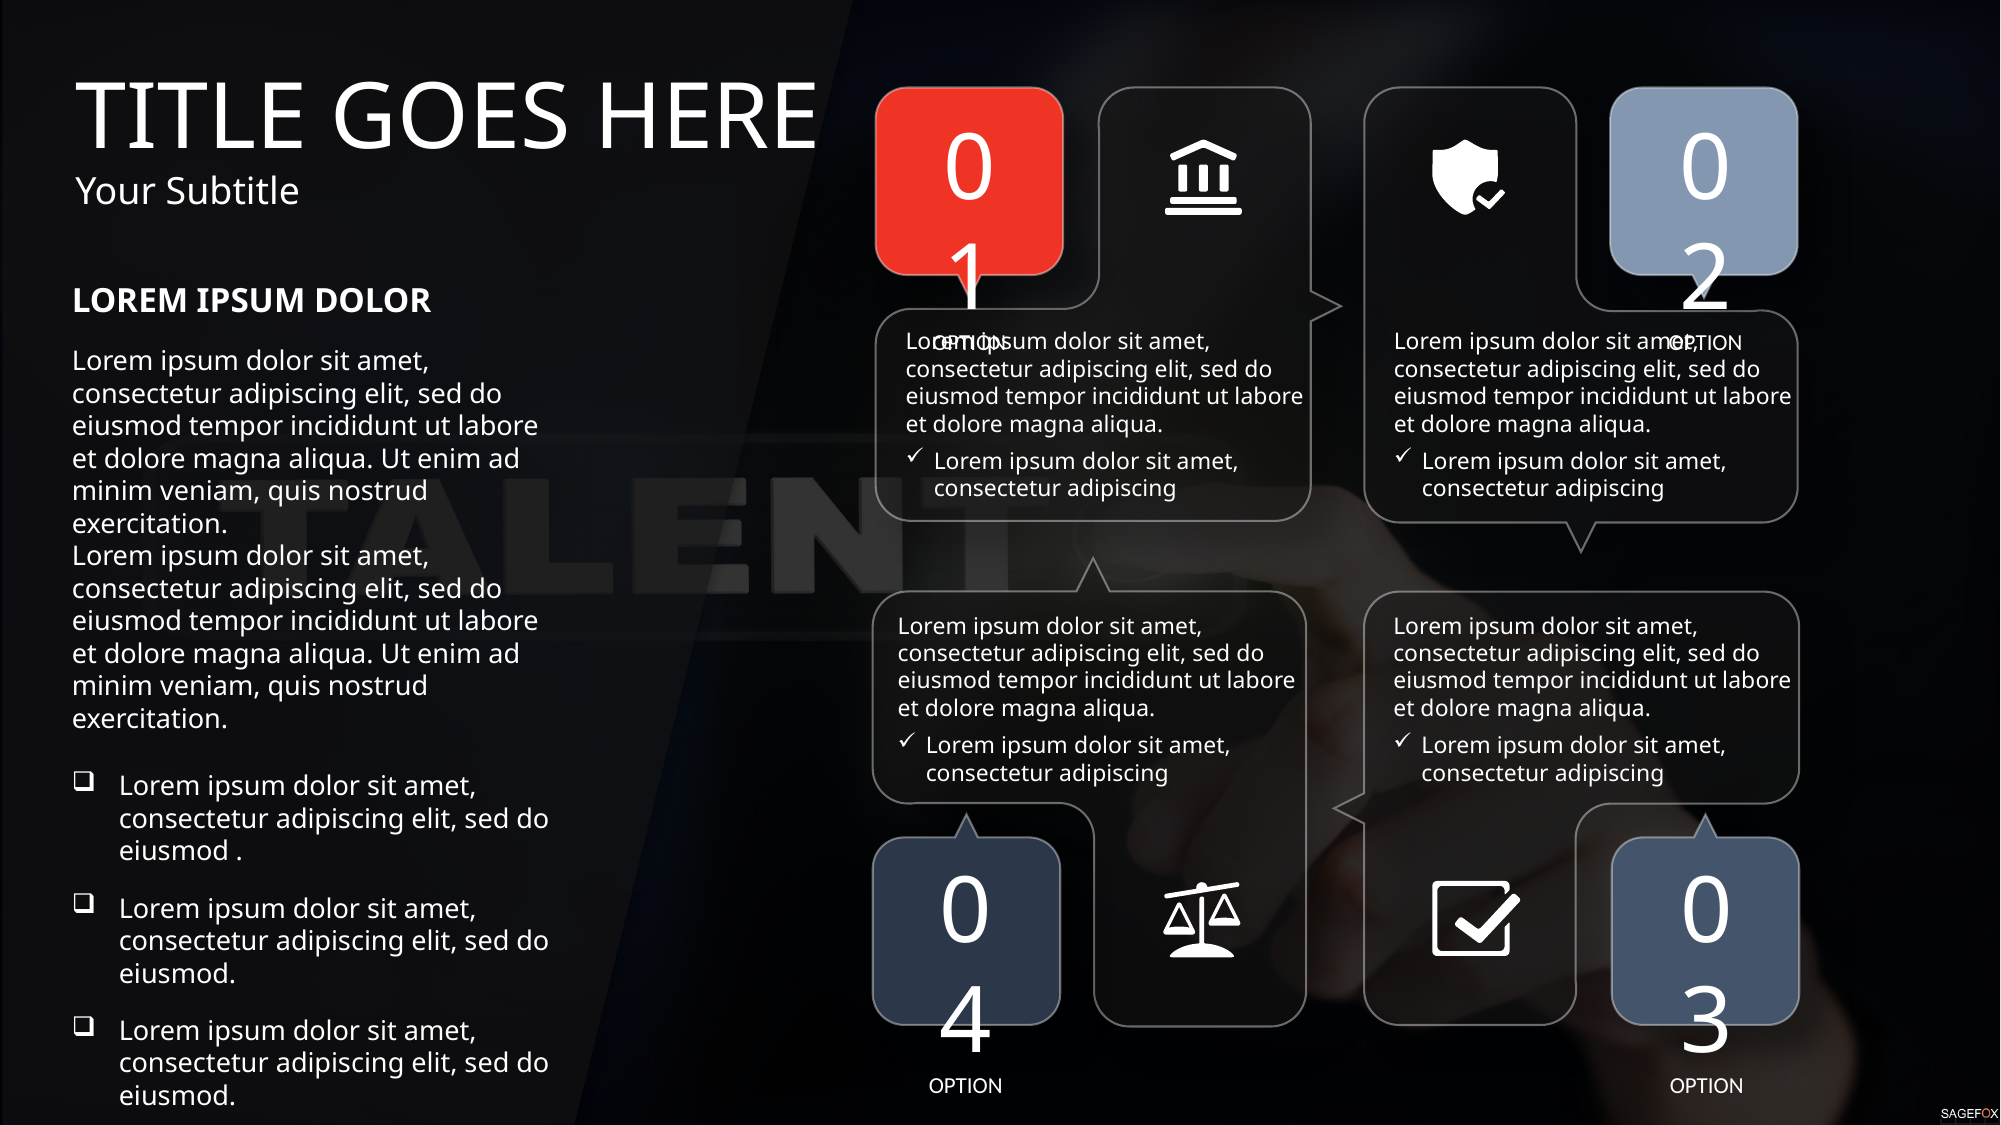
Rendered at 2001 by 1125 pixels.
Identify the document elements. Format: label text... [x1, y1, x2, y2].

text_box [871, 812, 1062, 1026]
text_box [1026, 86, 1065, 277]
picture [588, 0, 2001, 1125]
text_box 04 OPTION [909, 845, 1023, 1103]
text_box [1363, 86, 1792, 555]
text_box Lorem ipsum dolor sit amet, consectetur adipiscing elit, sed do eiusmod tempor incididunt ut labore et dolore magna aliqua. Lorem ipsum dolor sit amet, consectetur adipiscing [1378, 603, 1812, 794]
text_box [1609, 86, 1799, 277]
text_box [1, 0, 854, 1125]
text_box 03 OPTION [1650, 845, 1763, 1103]
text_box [1432, 139, 1505, 215]
text_box [1071, 86, 1344, 319]
text_box [1026, 128, 1103, 316]
text_box [1363, 319, 1368, 346]
text_box [874, 309, 1304, 522]
text_box LOREM IPSUM DOLOR Lorem ipsum dolor sit amet, consectetur adipiscing elit, sed do eiusmod tempor incididunt ut labore et dolore magna aliqua. Ut enim ad minim veniam, quis nostrud exercitation. Lorem ipsum dolor sit amet, consectetur adipiscing elit, sed do eiusmod tempor incididunt ut labore et dolore magna aliqua. Ut enim ad minim veniam, quis nostrud exercitation. Lorem ipsum dolor sit amet, consectetur adipiscing elit, sed do eiusmod . Lorem ipsum dolor sit amet, consectetur adipiscing elit, sed do eiusmod. Lorem ipsum dolor sit amet, consectetur adipiscing elit, sed do eiusmod. [57, 271, 575, 1119]
picture [1130, 363, 1603, 796]
text_box 02 OPTION [1649, 102, 1762, 319]
text_box [871, 567, 1308, 1028]
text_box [1165, 139, 1242, 215]
text_box [1610, 812, 1801, 1026]
text_box [1093, 874, 1101, 1014]
text_box [874, 220, 913, 277]
text_box Lorem ipsum dolor sit amet, consectetur adipiscing elit, sed do eiusmod tempor incididunt ut labore et dolore magna aliqua. Lorem ipsum dolor sit amet, consectetur adipiscing [882, 603, 1317, 794]
text_box Lorem ipsum dolor sit amet, consectetur adipiscing elit, sed do eiusmod tempor incididunt ut labore et dolore magna aliqua. Lorem ipsum dolor sit amet, consectetur adipiscing [1378, 319, 1813, 509]
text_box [1432, 880, 1521, 956]
text_box [1341, 800, 1347, 817]
text_box 01 OPTION [913, 220, 1026, 319]
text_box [1163, 882, 1241, 958]
text_box Lorem ipsum dolor sit amet, consectetur adipiscing elit, sed do eiusmod tempor incididunt ut labore et dolore magna aliqua. Lorem ipsum dolor sit amet, consectetur adipiscing [890, 319, 1325, 509]
text_box TITLE GOES HERE Your Subtitle [60, 49, 1036, 220]
text_box [1353, 590, 1792, 1027]
text_box [1762, 310, 1782, 316]
